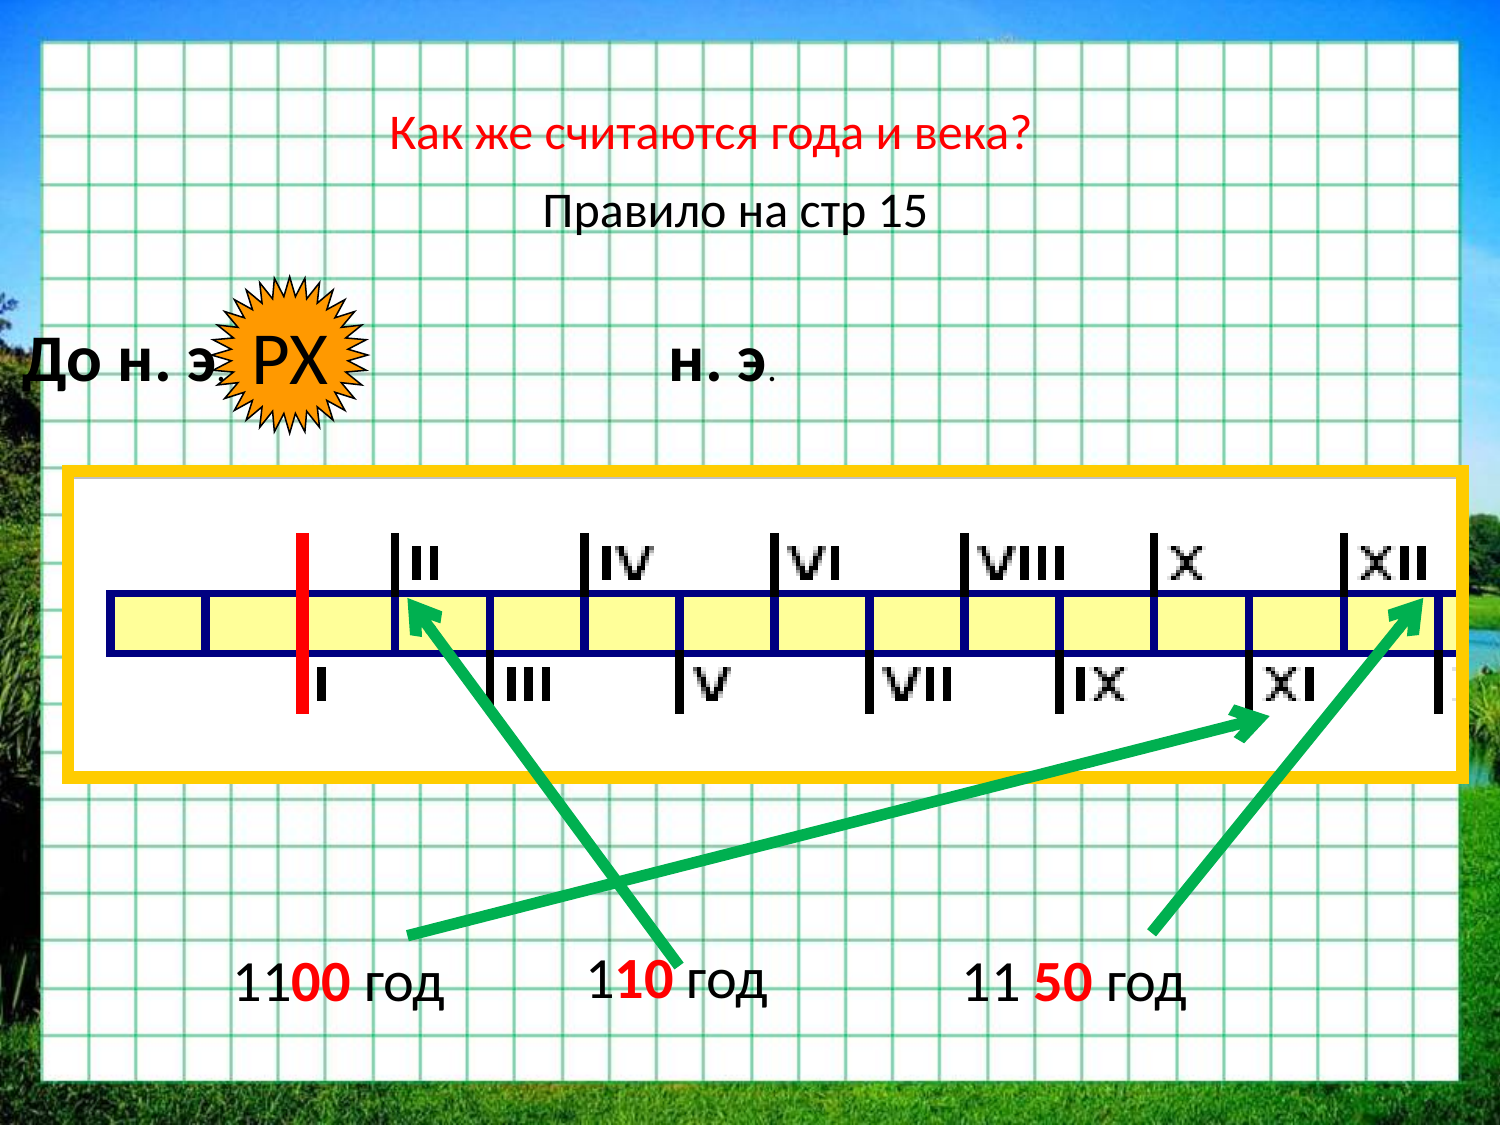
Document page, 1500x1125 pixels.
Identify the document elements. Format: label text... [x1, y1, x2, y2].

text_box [407, 597, 680, 967]
text_box Как же считаются года и века? [374, 92, 1048, 168]
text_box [1151, 597, 1424, 934]
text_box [684, 715, 1147, 936]
text_box 1100 год [218, 935, 461, 1021]
text_box 11 50 год [947, 944, 1203, 1021]
text_box 110 год [570, 944, 783, 1018]
text_box н. э. [638, 307, 792, 402]
text_box Правило на стр 15 [527, 169, 944, 245]
picture [0, 0, 1500, 1125]
text_box До н. э. [7, 307, 242, 402]
text_box РХ [234, 276, 368, 434]
